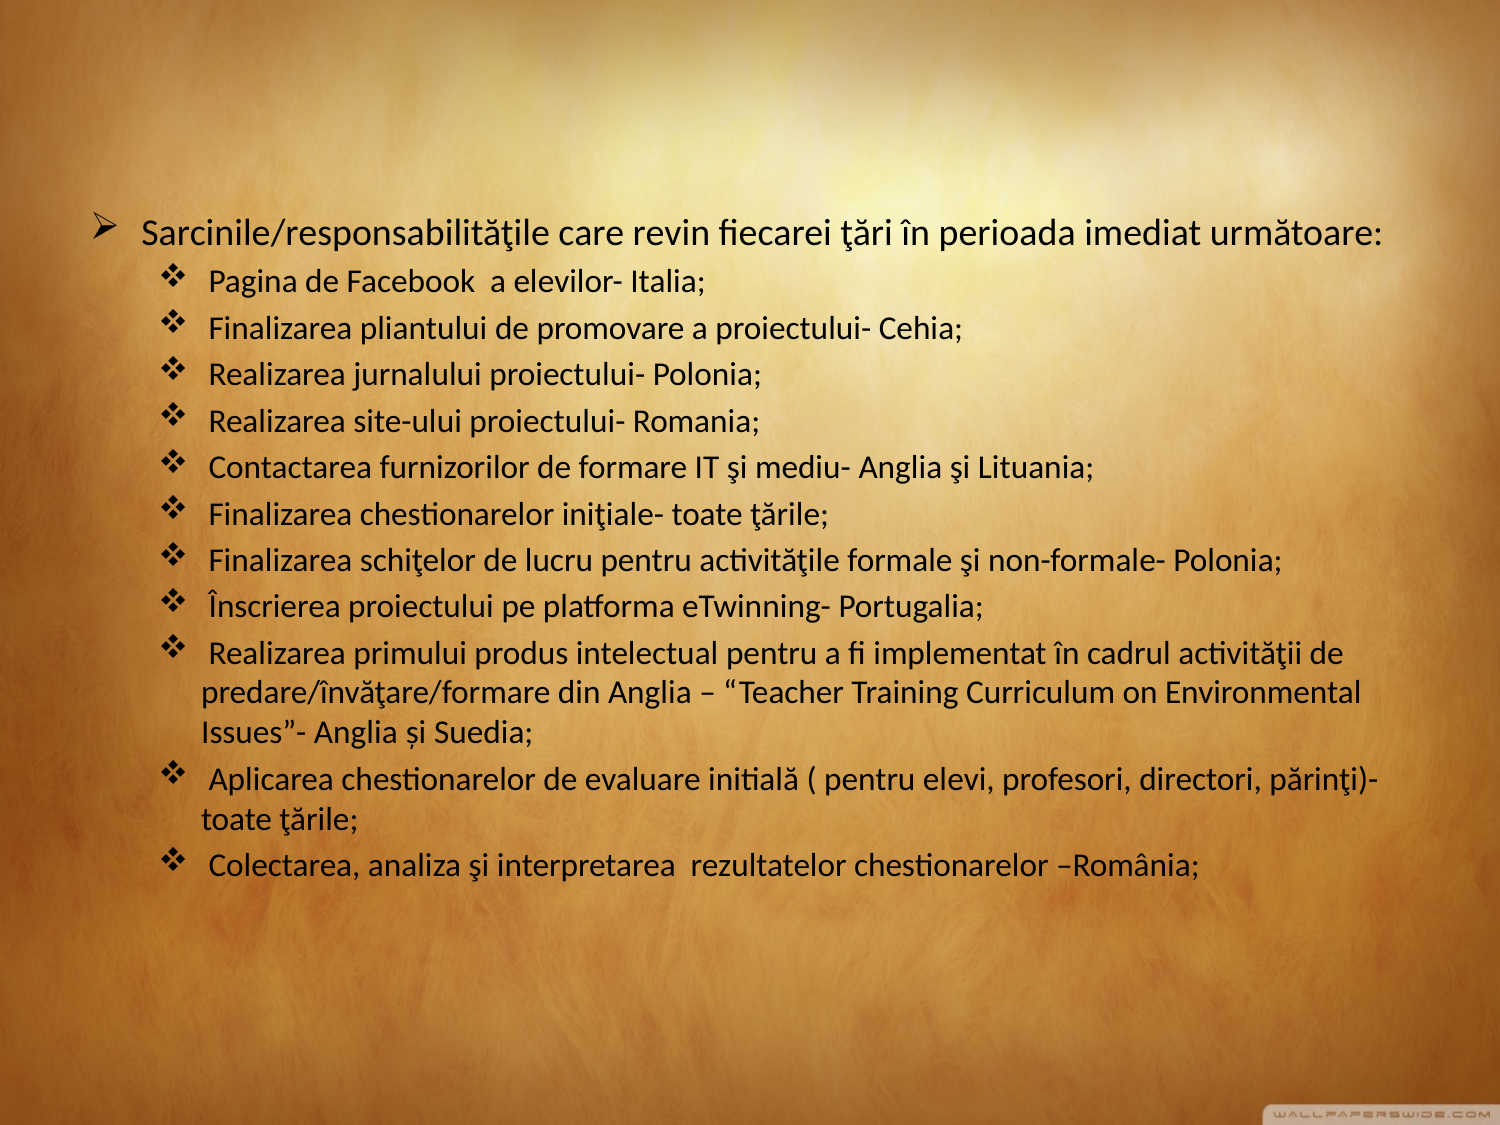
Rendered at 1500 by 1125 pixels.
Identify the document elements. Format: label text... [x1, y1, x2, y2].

list Sarcinile/responsabilităţile care revin fiecarei ţări în perioada imediat următoare: Pagina de Facebook a elevilor- Italia; Finalizarea pliantului de promovare a proiectului- Cehia; Realizarea jurnalului proiectului- Polonia; Realizarea site-ului proiectului- Romania; Contactarea furnizorilor de formare IT şi mediu- Anglia şi Lituania; Finalizarea chestionarelor iniţiale- toate ţările; Finalizarea schiţelor de lucru pentru activităţile formale şi non-formale- Polonia; Înscrierea proiectului pe platforma eTwinning- Portugalia; Realizarea primului produs intelectual pentru a fi implementat în cadrul activităţii de predare/învăţare/formare din Anglia – “Teacher Training Curriculum on Environmental Issues”- Anglia şi Suedia; Aplicarea chestionarelor de evaluare initială ( pentru elevi, profesori, directori, părinţi)- toate ţările; Colectarea, analiza şi interpretarea rezultatelor chestionarelor –România; [75, 200, 1425, 943]
picture [0, 0, 1500, 1125]
